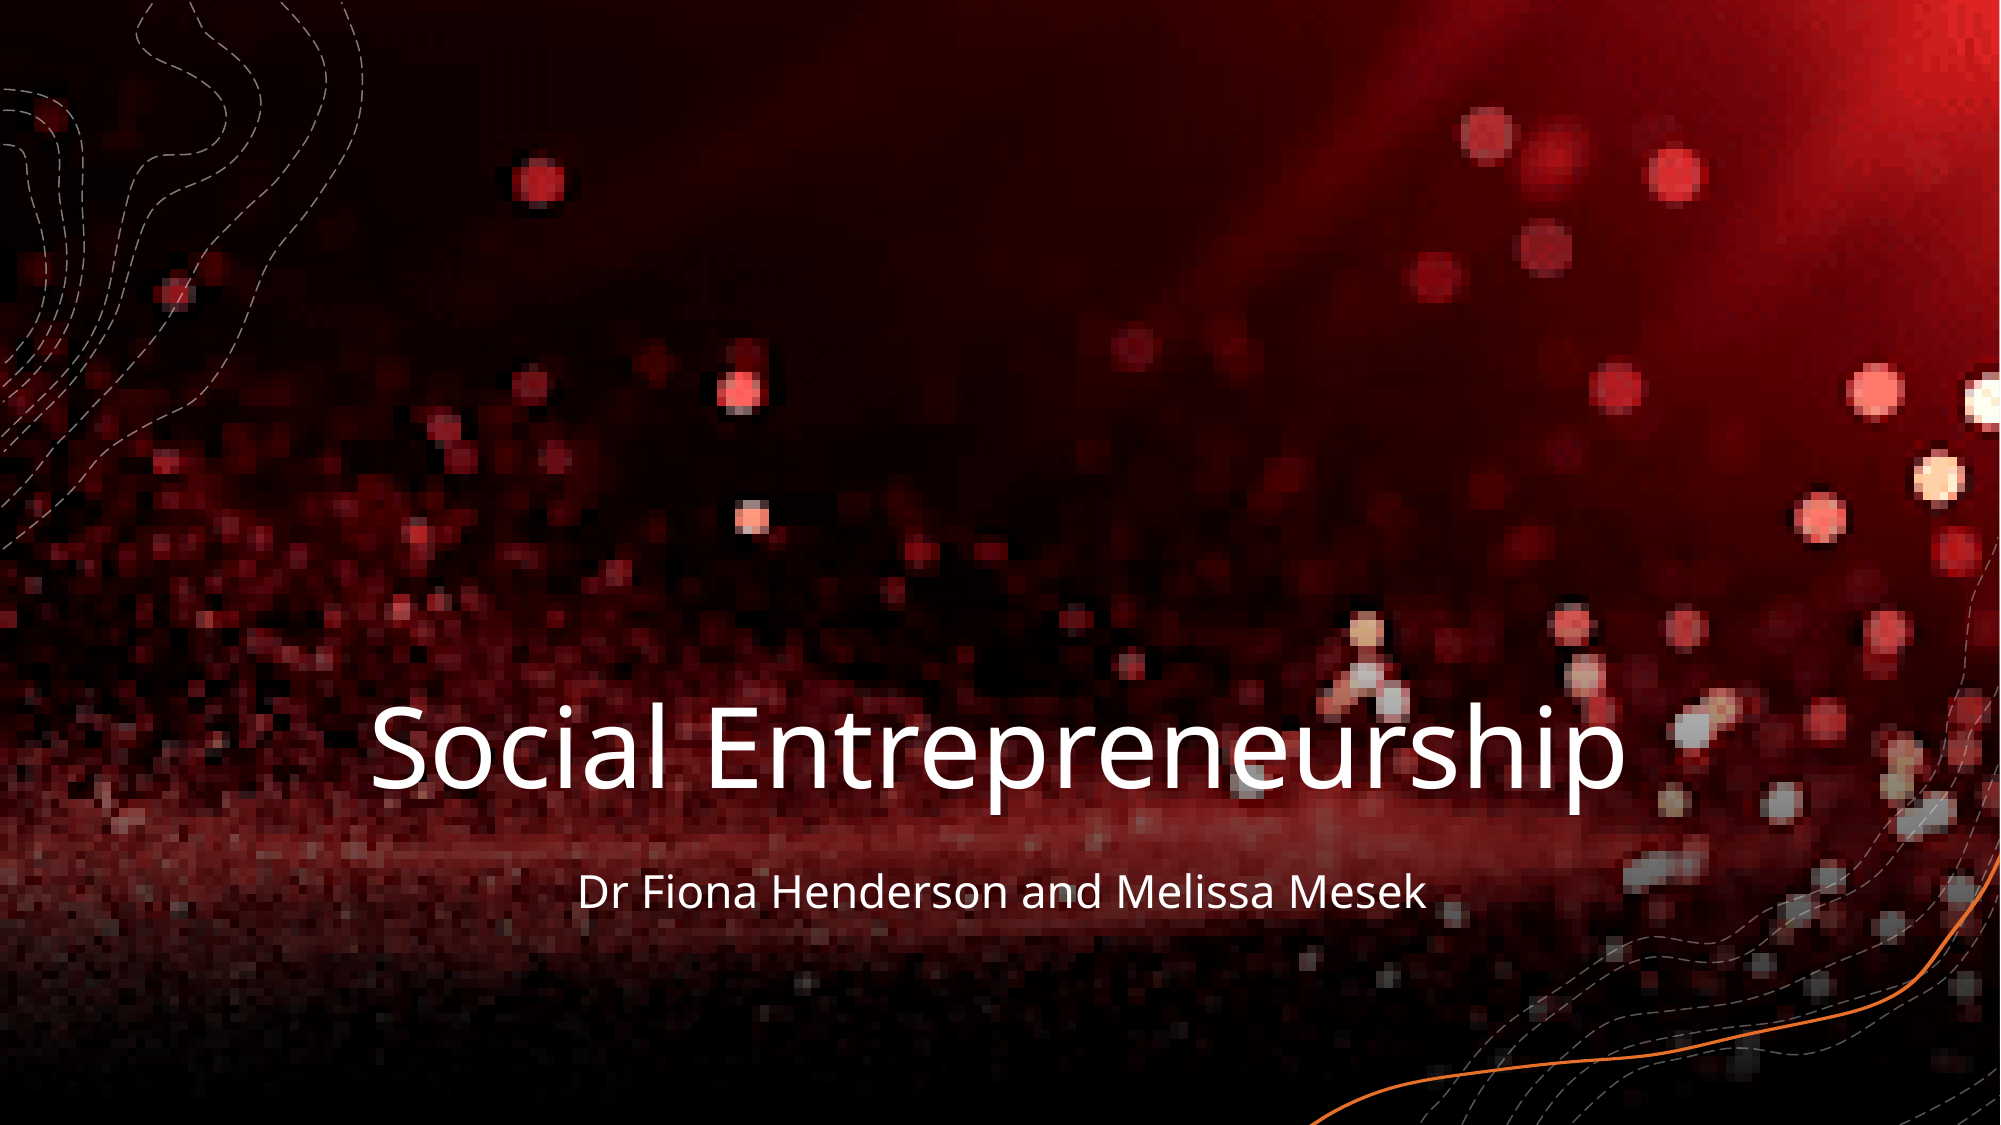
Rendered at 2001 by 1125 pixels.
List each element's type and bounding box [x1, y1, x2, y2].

text_box [1308, 537, 2000, 1125]
picture [0, 0, 2000, 1125]
text_box [1, 2, 363, 550]
